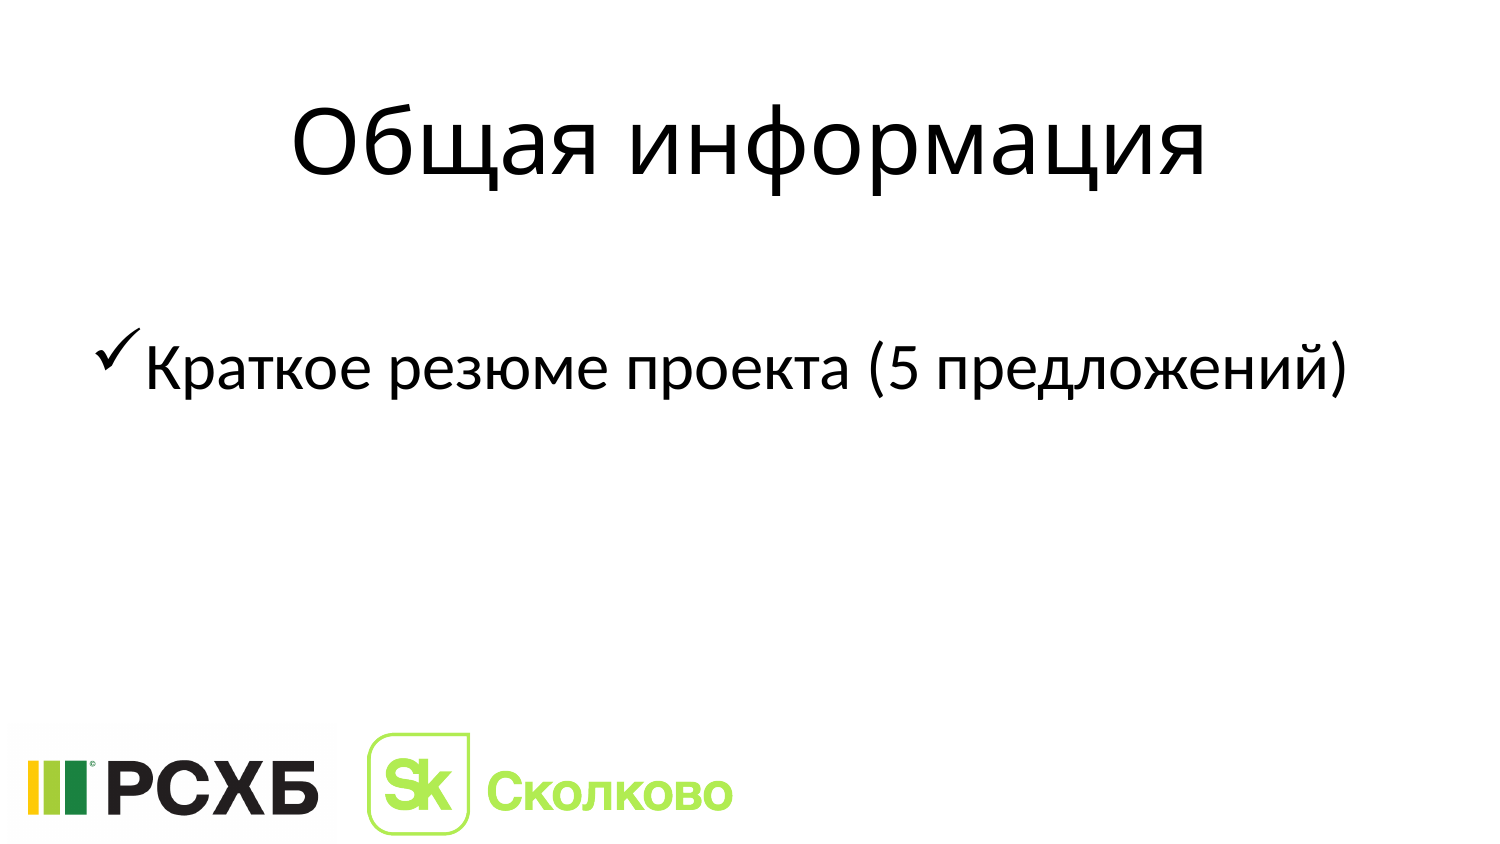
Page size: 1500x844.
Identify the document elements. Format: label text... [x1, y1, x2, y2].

picture [366, 731, 733, 836]
picture [6, 723, 337, 844]
list Краткое резюме проекта (5 предложений) [75, 315, 1425, 844]
title Общая информация [75, 67, 1425, 209]
